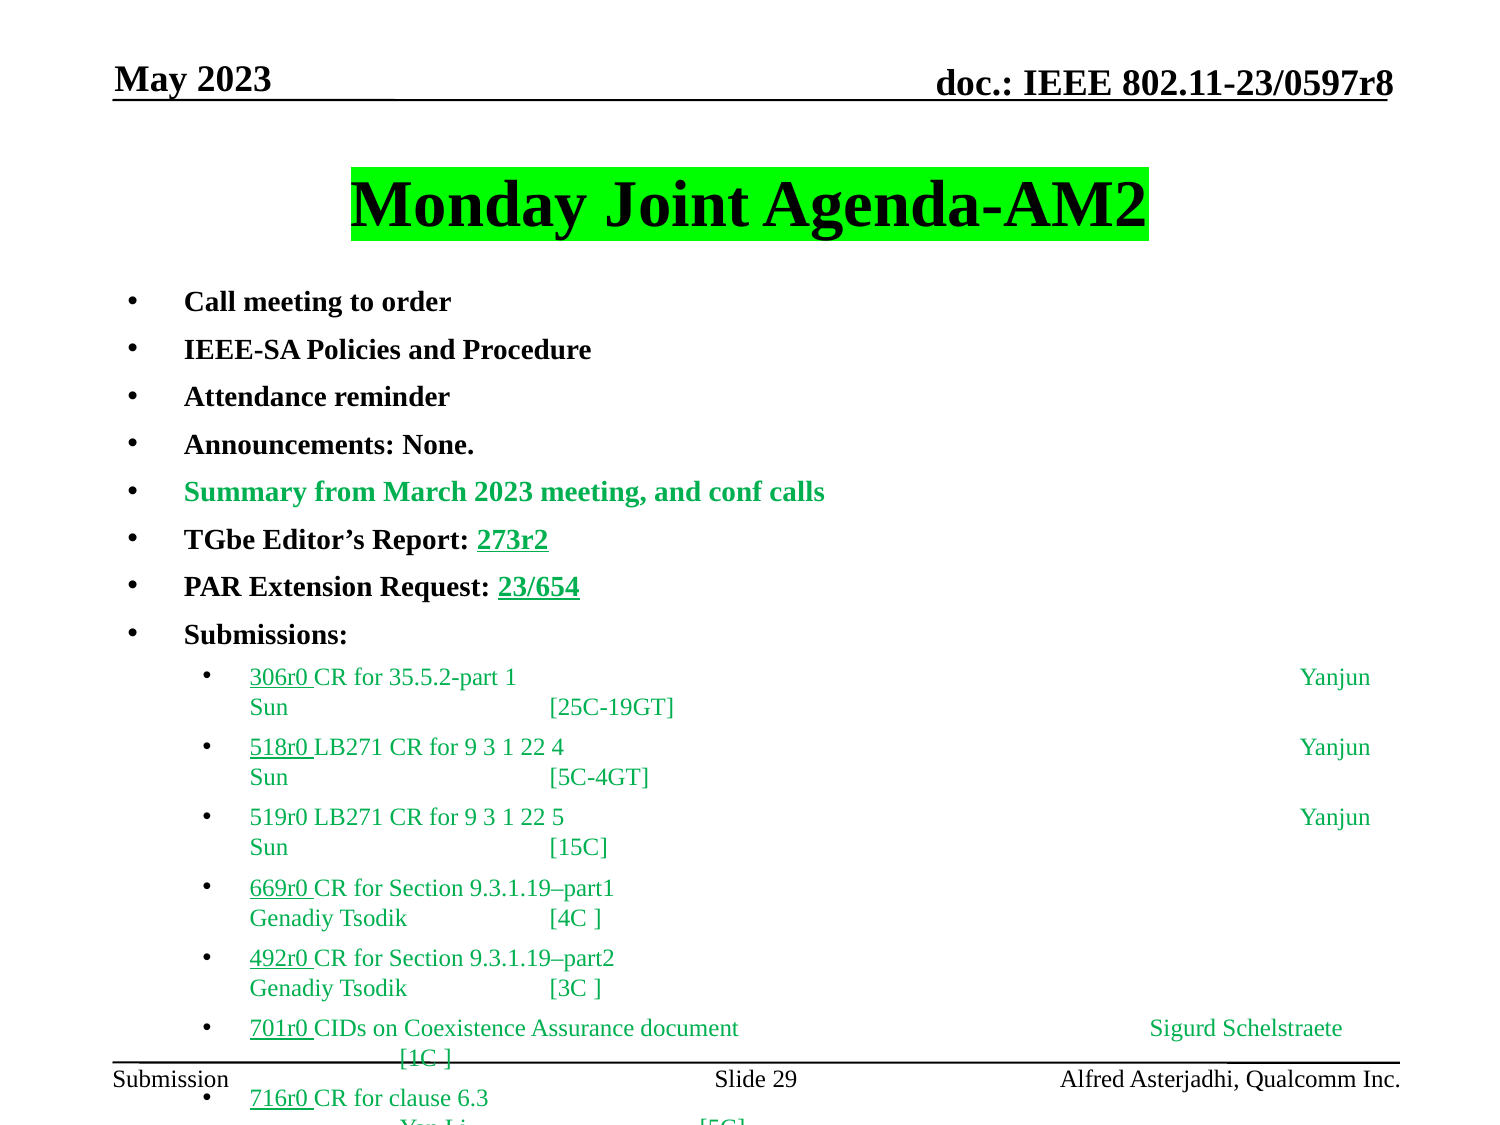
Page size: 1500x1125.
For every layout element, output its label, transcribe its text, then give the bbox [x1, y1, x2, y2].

footer Alfred Asterjadhi, Qualcomm Inc. [878, 1061, 1402, 1093]
slide_number Slide 29 [712, 1061, 800, 1123]
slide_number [114, 54, 423, 100]
list Call meeting to order IEEE-SA Policies and Procedure Attendance reminder Announcements: None. Summary from March 2023 meeting, and conf calls TGbe Editor’s Report: 273r2 PAR Extension Request: 23/654 Submissions: 306r0 CR for 35.5.2-part 1 Yanjun Sun [25C-19GT] 518r0 LB271 CR for 9 3 1 22 4 Yanjun Sun [5C-4GT] 519r0 LB271 CR for 9 3 1 22 5 Yanjun Sun [15C] 669r0 CR for Section 9.3.1.19–part1 Genadiy Tsodik [4C ] 492r0 CR for Section 9.3.1.19–part2 Genadiy Tsodik [3C ] 701r0 CIDs on Coexistence Assurance document Sigurd Schelstraete [1C ] 716r0 CR for clause 6.3 Yan Li [5C] 689r0 CR for 9.4.2.313.4 supported EHT-MCS And NSS Set field Yunbo Li [6C] AoB: Recess [112, 274, 1388, 1063]
title Monday Joint Agenda-AM2 [112, 112, 1388, 274]
